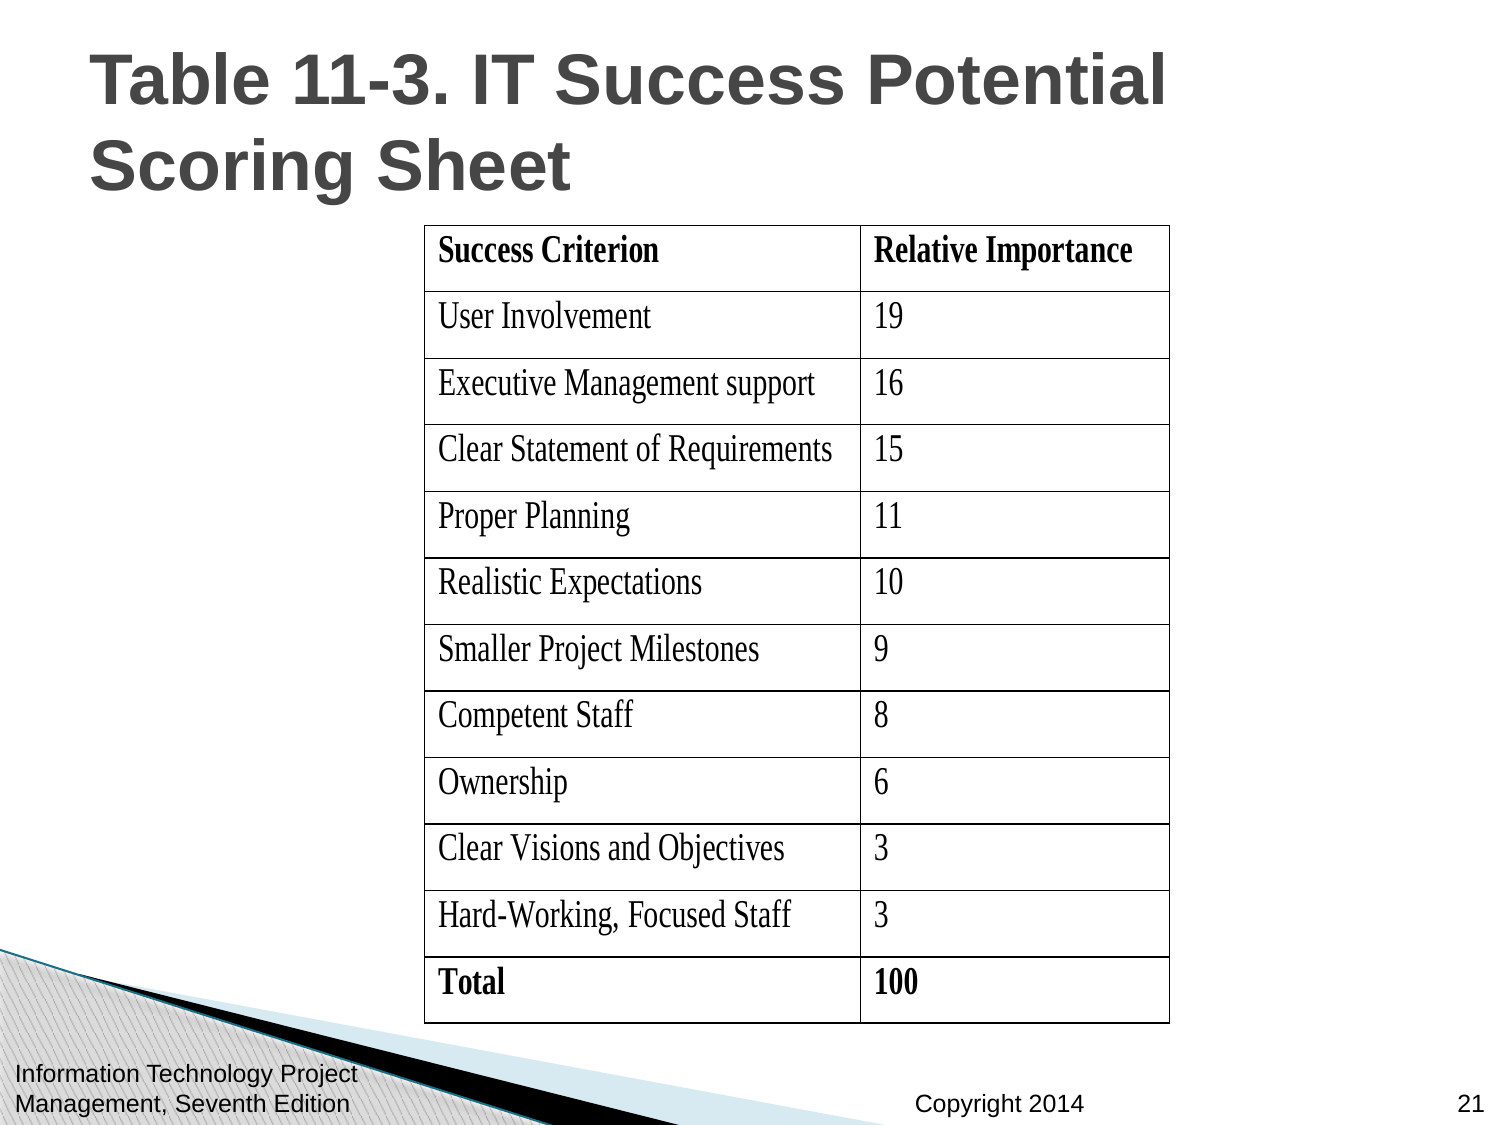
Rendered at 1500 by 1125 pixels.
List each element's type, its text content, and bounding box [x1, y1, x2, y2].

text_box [249, 224, 1351, 1072]
footer Information Technology Project Management, Seventh Edition [0, 1065, 425, 1125]
title Table 11-3. IT Success Potential Scoring Sheet [75, 24, 1425, 213]
slide_number 21 [1408, 1065, 1500, 1125]
